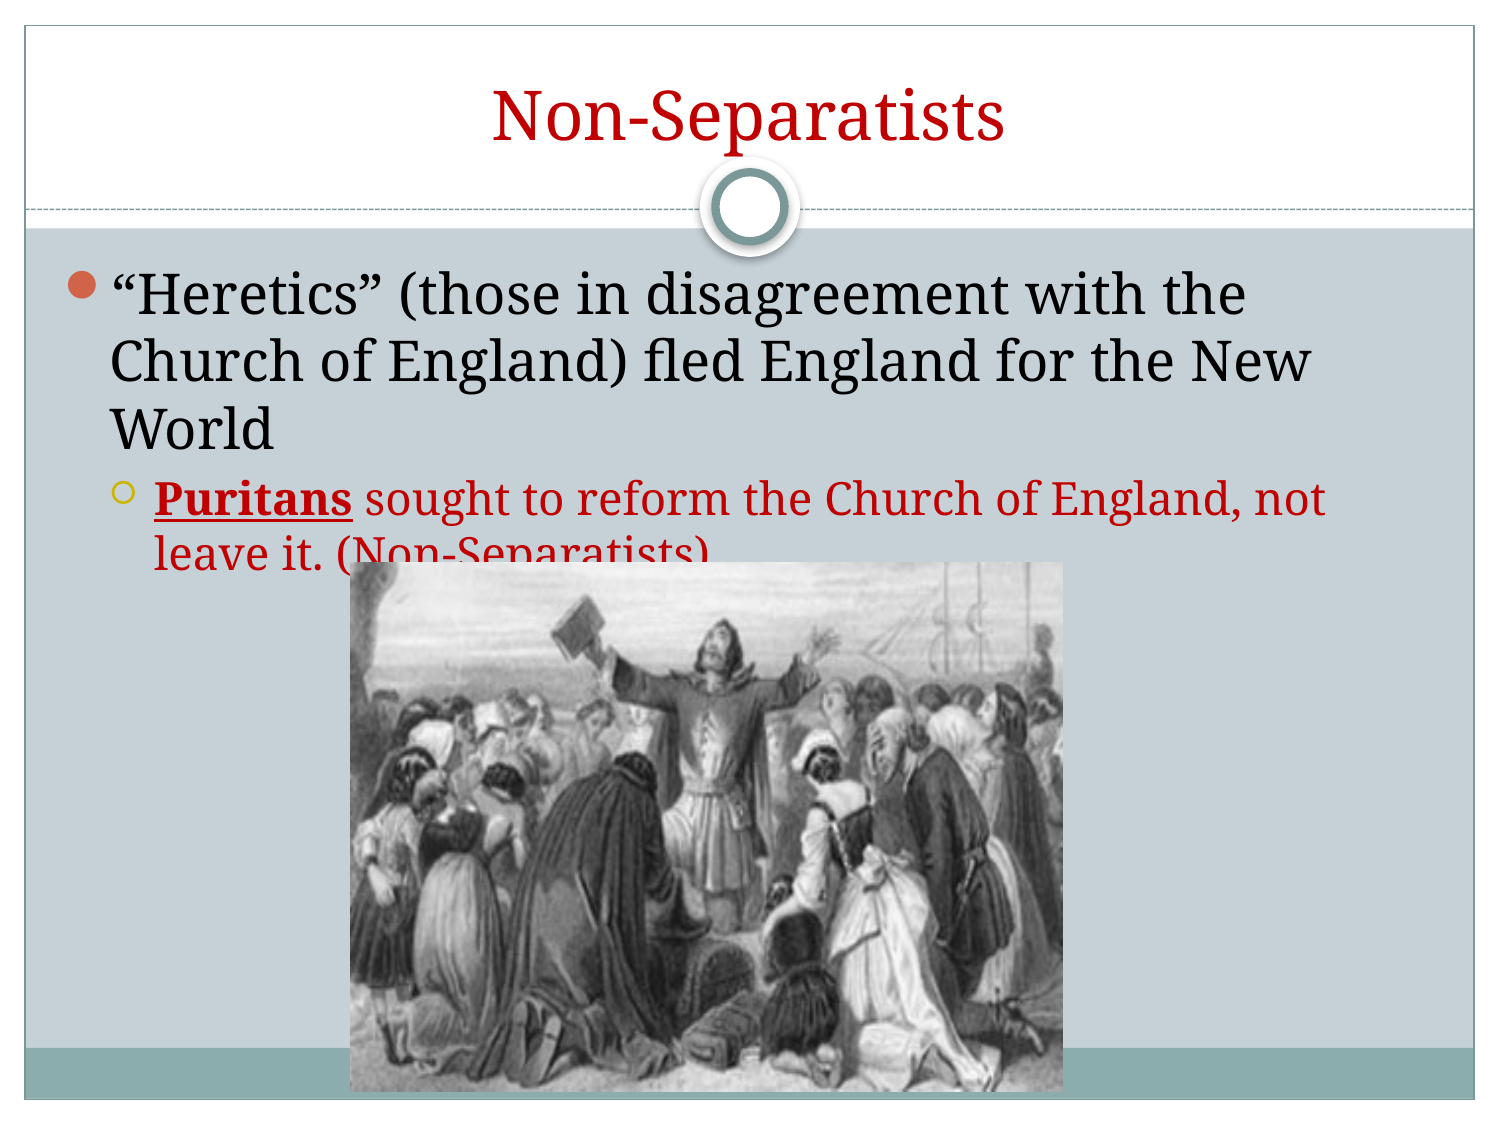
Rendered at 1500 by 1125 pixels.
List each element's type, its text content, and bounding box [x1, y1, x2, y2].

title Non-Separatists [49, 37, 1450, 162]
picture [349, 562, 1063, 1092]
list “Heretics” (those in disagreement with the Church of England) fled England for the New World Puritans sought to reform the Church of England, not leave it. (Non-Separatists) [49, 250, 1445, 1001]
